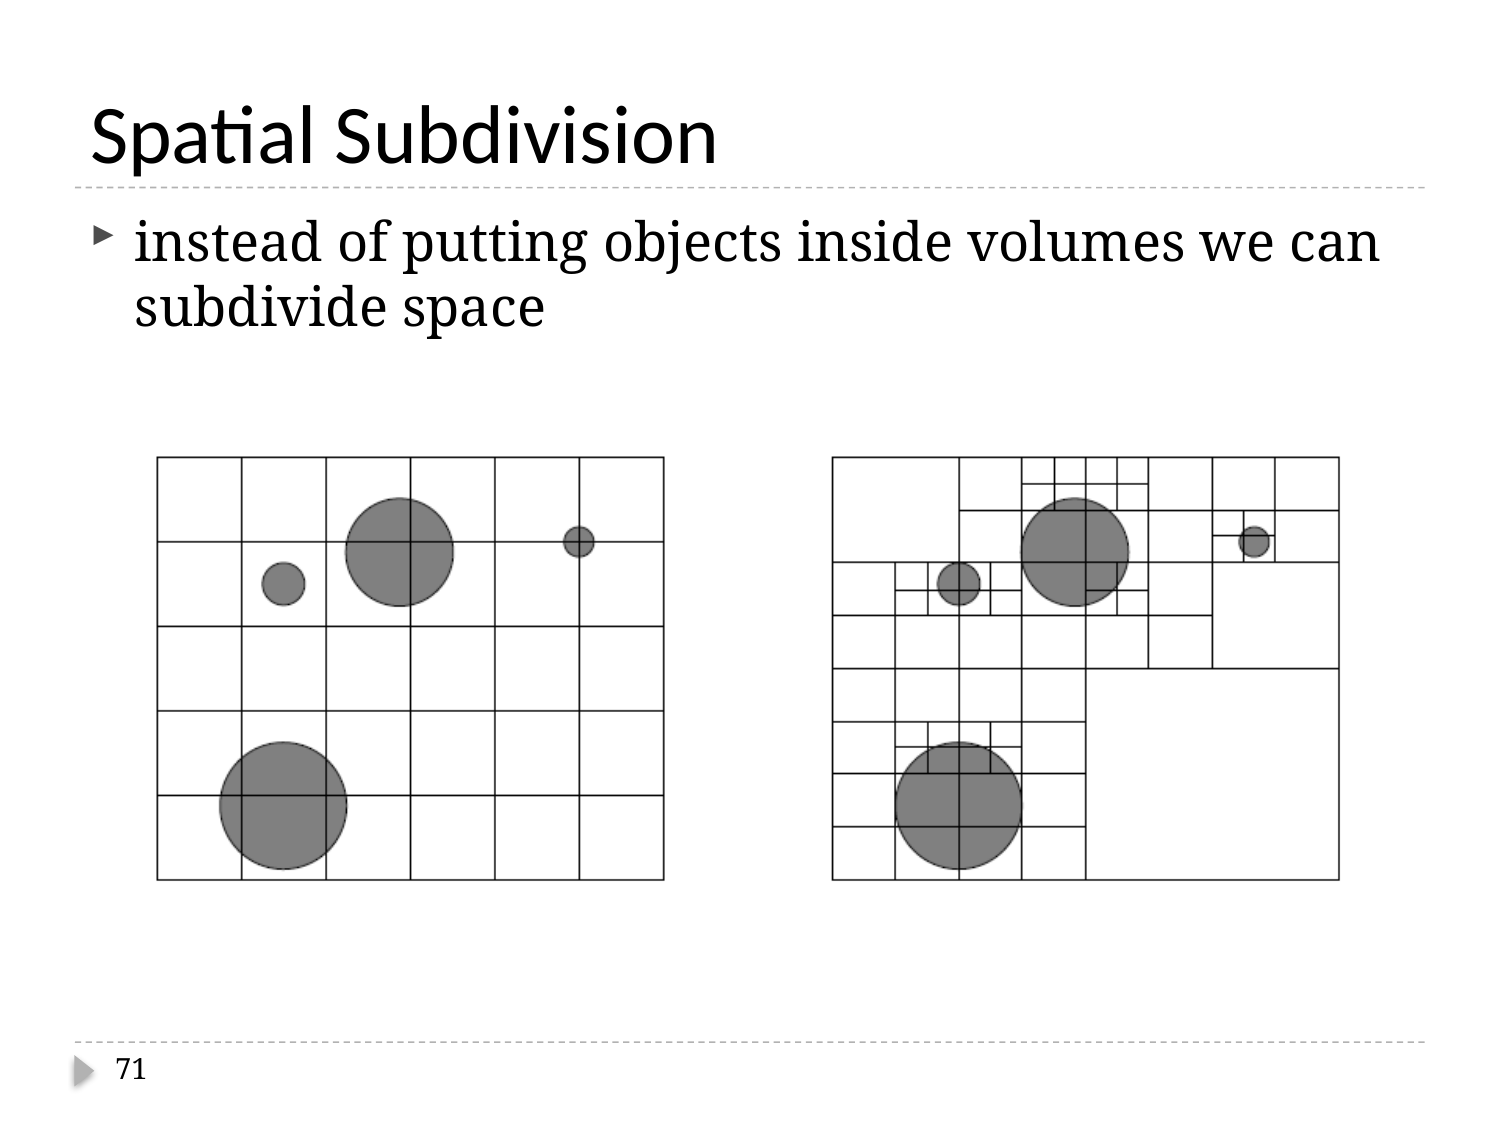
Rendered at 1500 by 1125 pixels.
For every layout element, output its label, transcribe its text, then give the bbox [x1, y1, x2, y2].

title Spatial Subdivision [75, 24, 1425, 188]
slide_number 71 [100, 1042, 426, 1103]
list instead of putting objects inside volumes we can subdivide space [75, 200, 1425, 1010]
picture [148, 448, 1351, 892]
